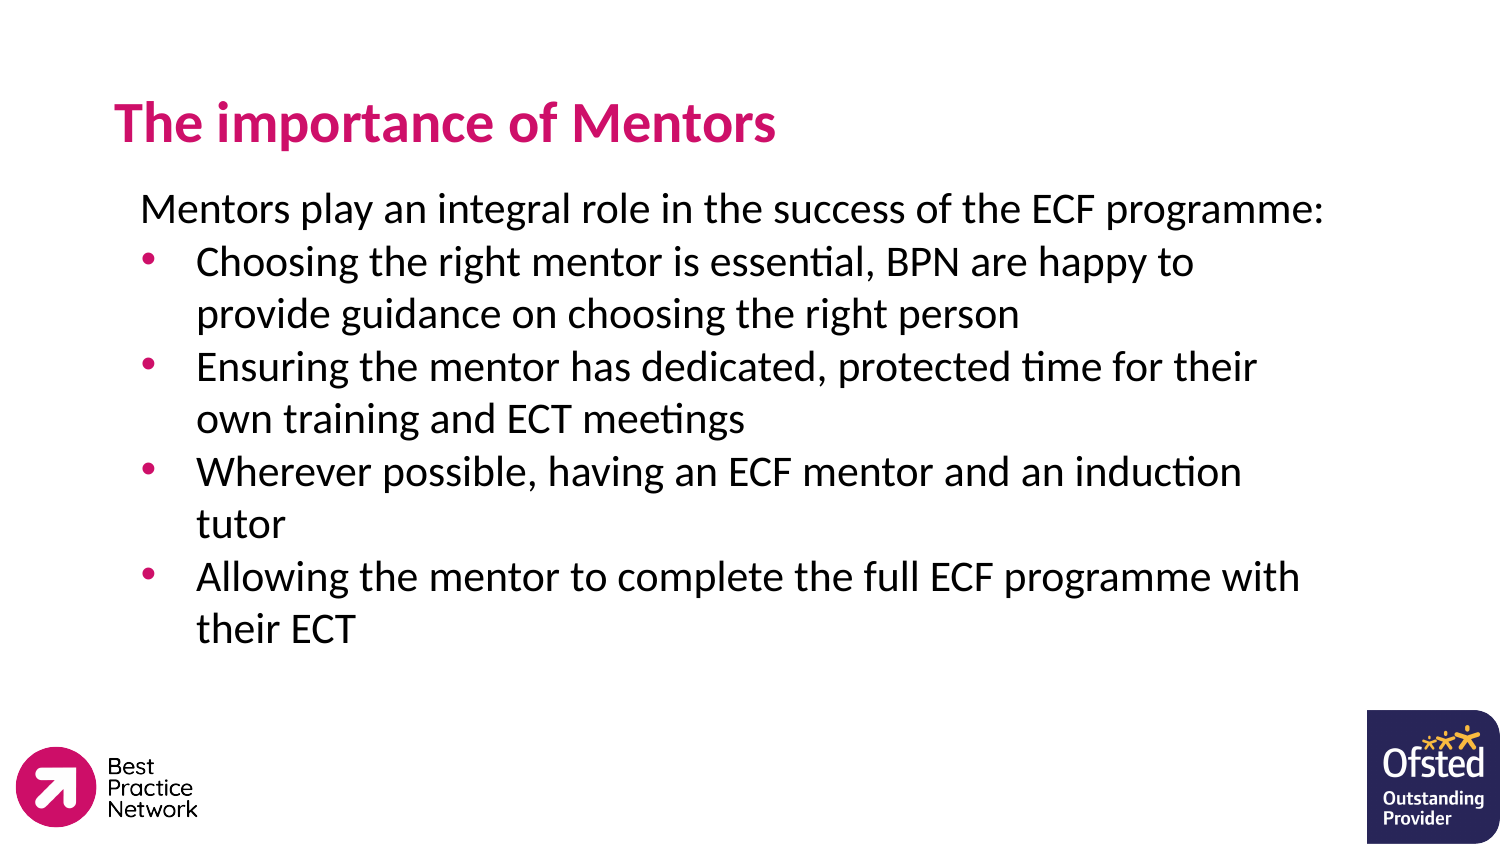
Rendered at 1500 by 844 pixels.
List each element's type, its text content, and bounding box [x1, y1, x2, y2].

picture [1366, 710, 1500, 844]
picture [0, 730, 214, 844]
title The importance of Mentors [103, 44, 1397, 208]
text_box Mentors play an integral role in the success of the ECF programme: Choosing the right mentor is essential, BPN are happy to provide guidance on choosing the right person Ensuring the mentor has dedicated, protected time for their own training and ECT meetings Wherever possible, having an ECF mentor and an induction tutor Allowing the mentor to complete the full ECF programme with their ECT [128, 174, 1346, 711]
